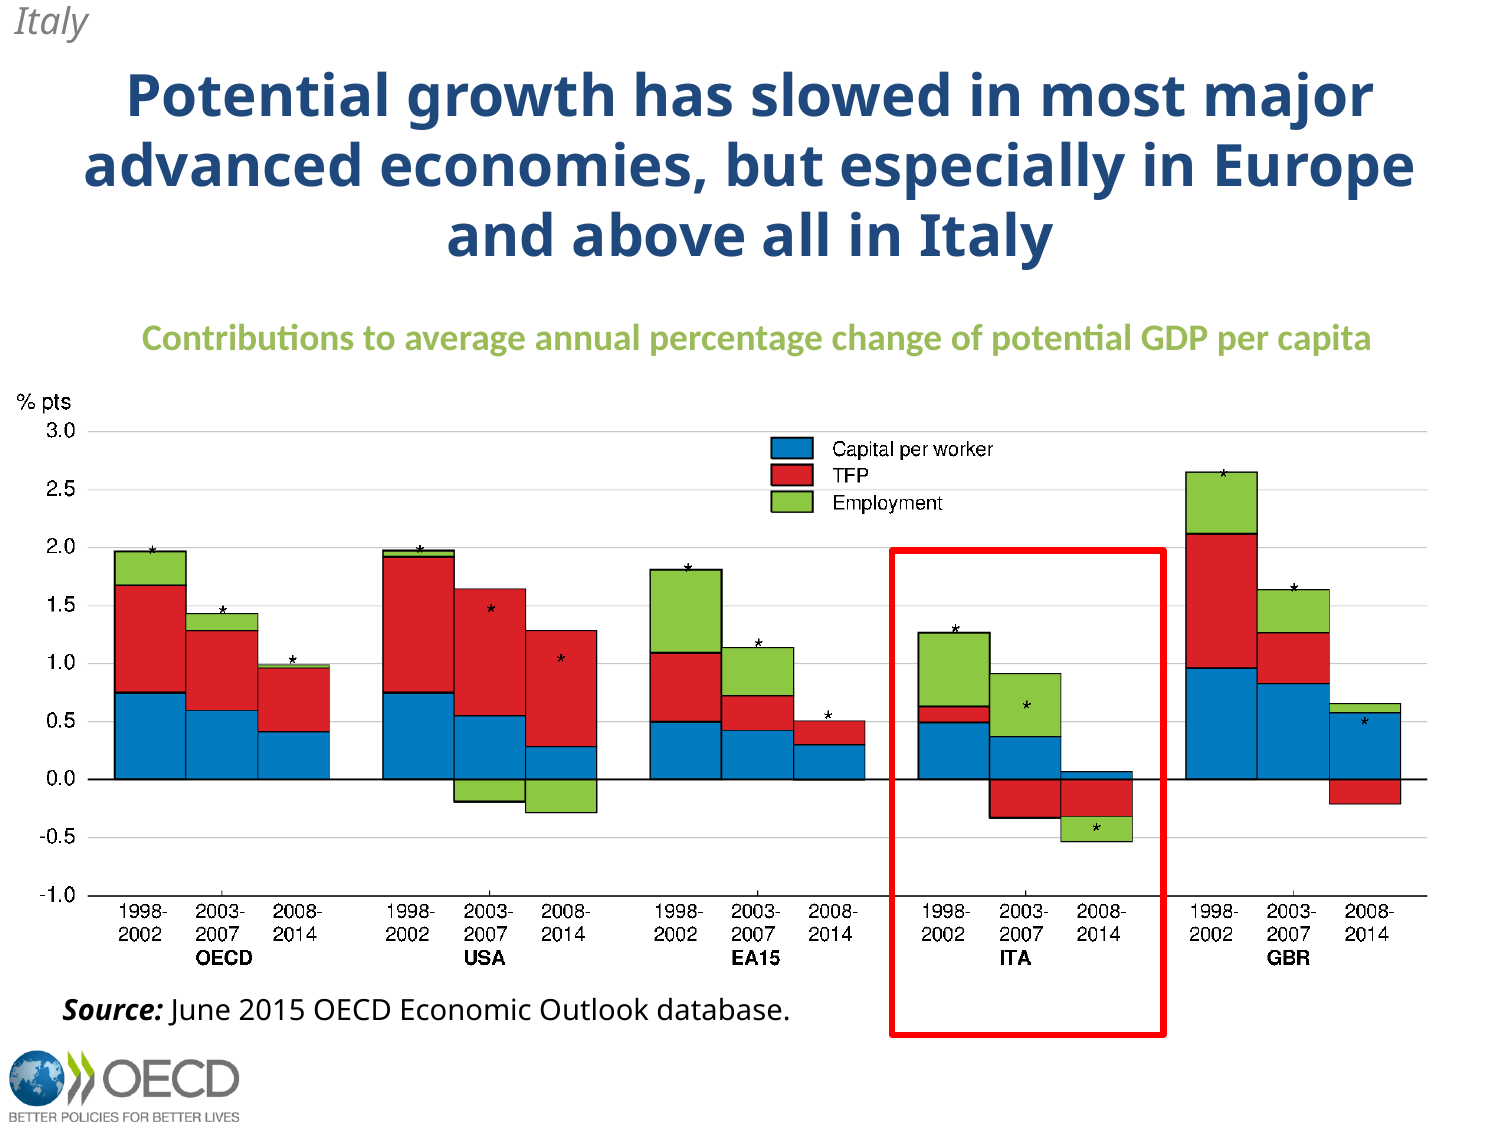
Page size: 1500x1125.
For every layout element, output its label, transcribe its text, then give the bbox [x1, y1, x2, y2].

text_box Source: June 2015 OECD Economic Outlook database. [47, 993, 890, 1034]
text_box Italy [0, 0, 124, 50]
text_box [890, 993, 1165, 1037]
picture [5, 1046, 243, 1125]
text_box Contributions to average annual percentage change of potential GDP per capita [84, 305, 1431, 366]
text_box Potential growth has slowed in most major advanced economies, but especially in Europe and above all in Italy [53, 50, 1447, 276]
picture [15, 387, 1500, 985]
